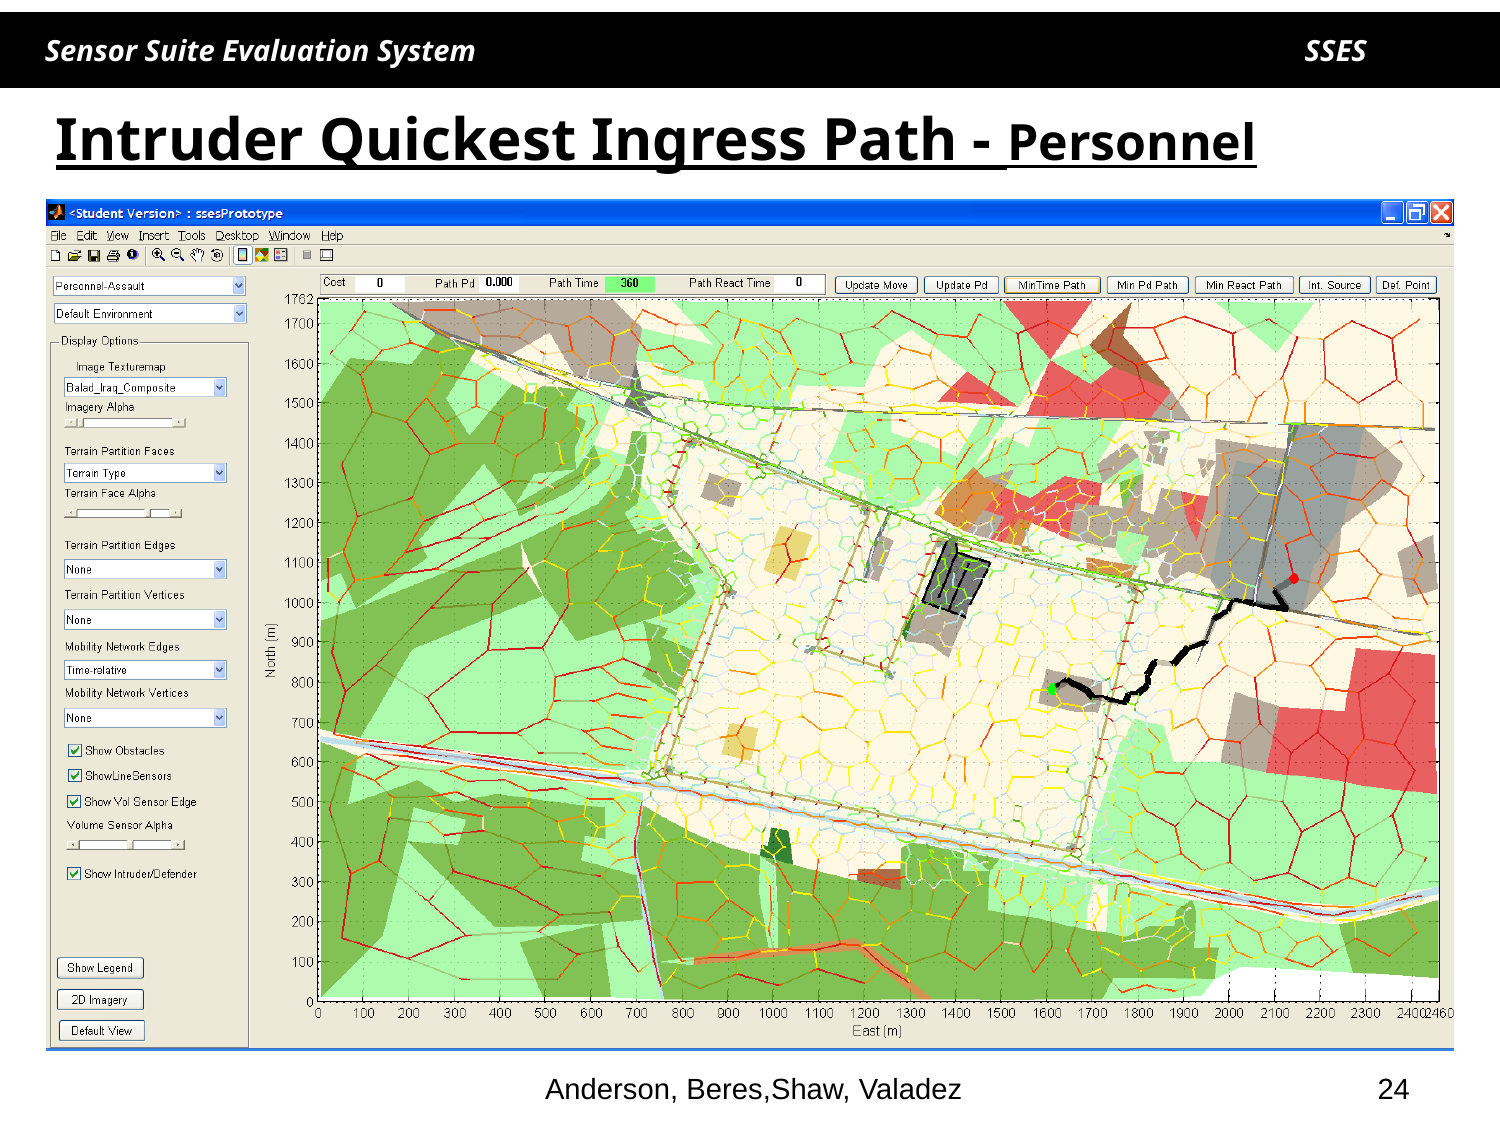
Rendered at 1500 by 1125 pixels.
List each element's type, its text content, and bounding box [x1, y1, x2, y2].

slide_number 24 [1074, 1062, 1426, 1103]
title Intruder Quickest Ingress Path - Personnel [40, 74, 1465, 201]
picture [46, 199, 1454, 1051]
footer Anderson, Beres,Shaw, Valadez [512, 1062, 988, 1103]
